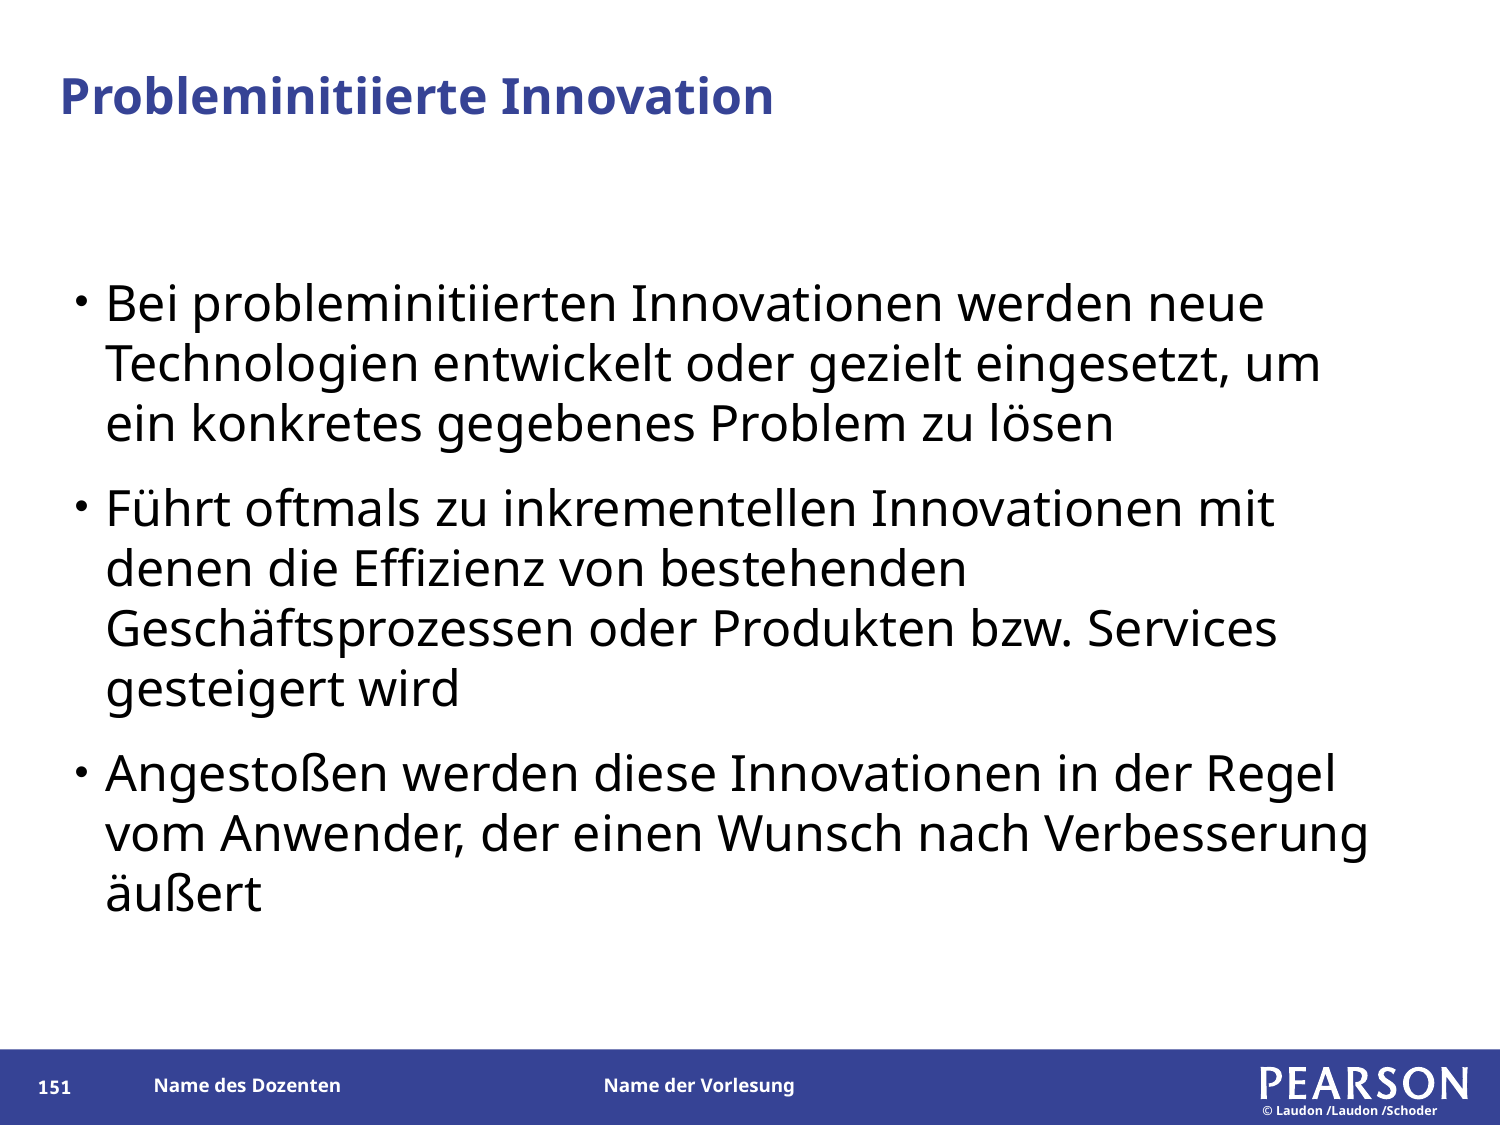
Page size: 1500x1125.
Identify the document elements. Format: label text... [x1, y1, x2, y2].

list Bei probleminitiierten Innovationen werden neue Technologien entwickelt oder gezielt eingesetzt, um ein konkretes gegebenes Problem zu lösen Führt oftmals zu inkrementellen Innovationen mit denen die Effizienz von bestehenden Geschäftsprozessen oder Produkten bzw. Services gesteigert wird Angestoßen werden diese Innovationen in der Regel vom Anwender, der einen Wunsch nach Verbesserung äußert [59, 263, 1410, 1017]
slide_number 151 [22, 1067, 136, 1098]
title Probleminitiierte Innovation [59, 64, 1410, 213]
